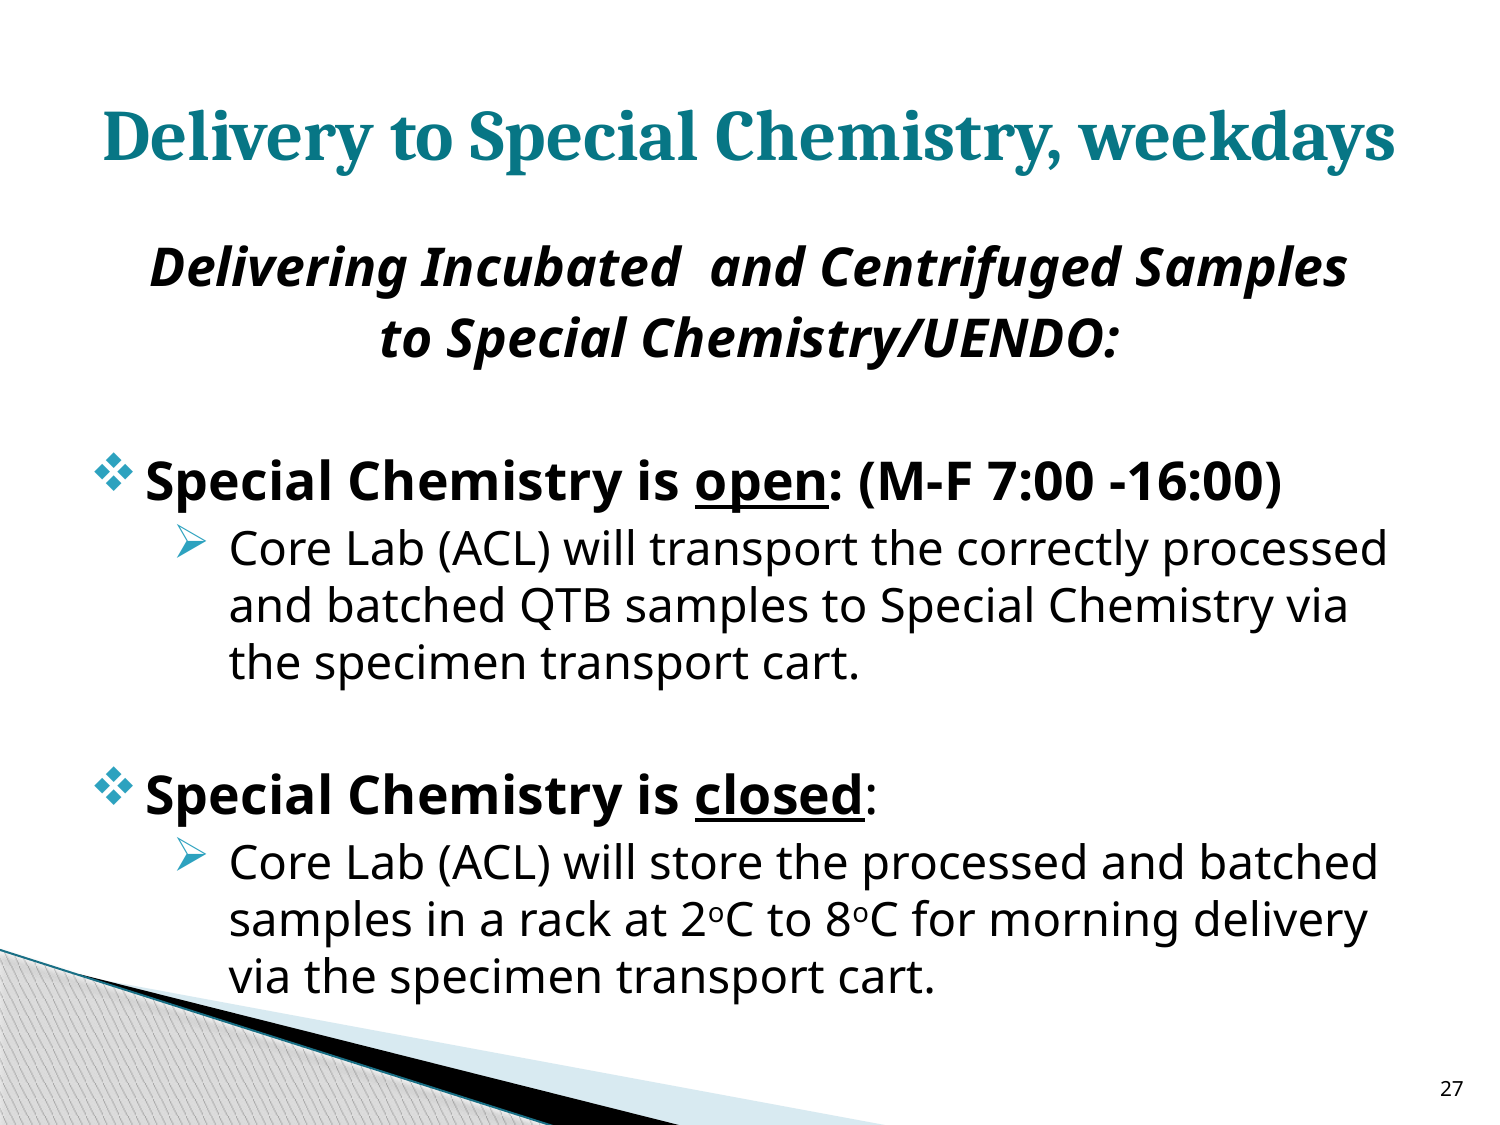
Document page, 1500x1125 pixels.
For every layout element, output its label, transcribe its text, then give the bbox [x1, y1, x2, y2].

list Delivering Incubated and Centrifuged Samples to Special Chemistry/UENDO: Special Chemistry is open: (M-F 7:00 -16:00) Core Lab (ACL) will transport the correctly processed and batched QTB samples to Special Chemistry via the specimen transport cart. Special Chemistry is closed: Core Lab (ACL) will store the processed and batched samples in a rack at 2oC to 8oC for morning delivery via the specimen transport cart. [75, 225, 1425, 1013]
title Delivery to Special Chemistry, weekdays [75, 37, 1425, 225]
slide_number 27 [1418, 1051, 1479, 1112]
